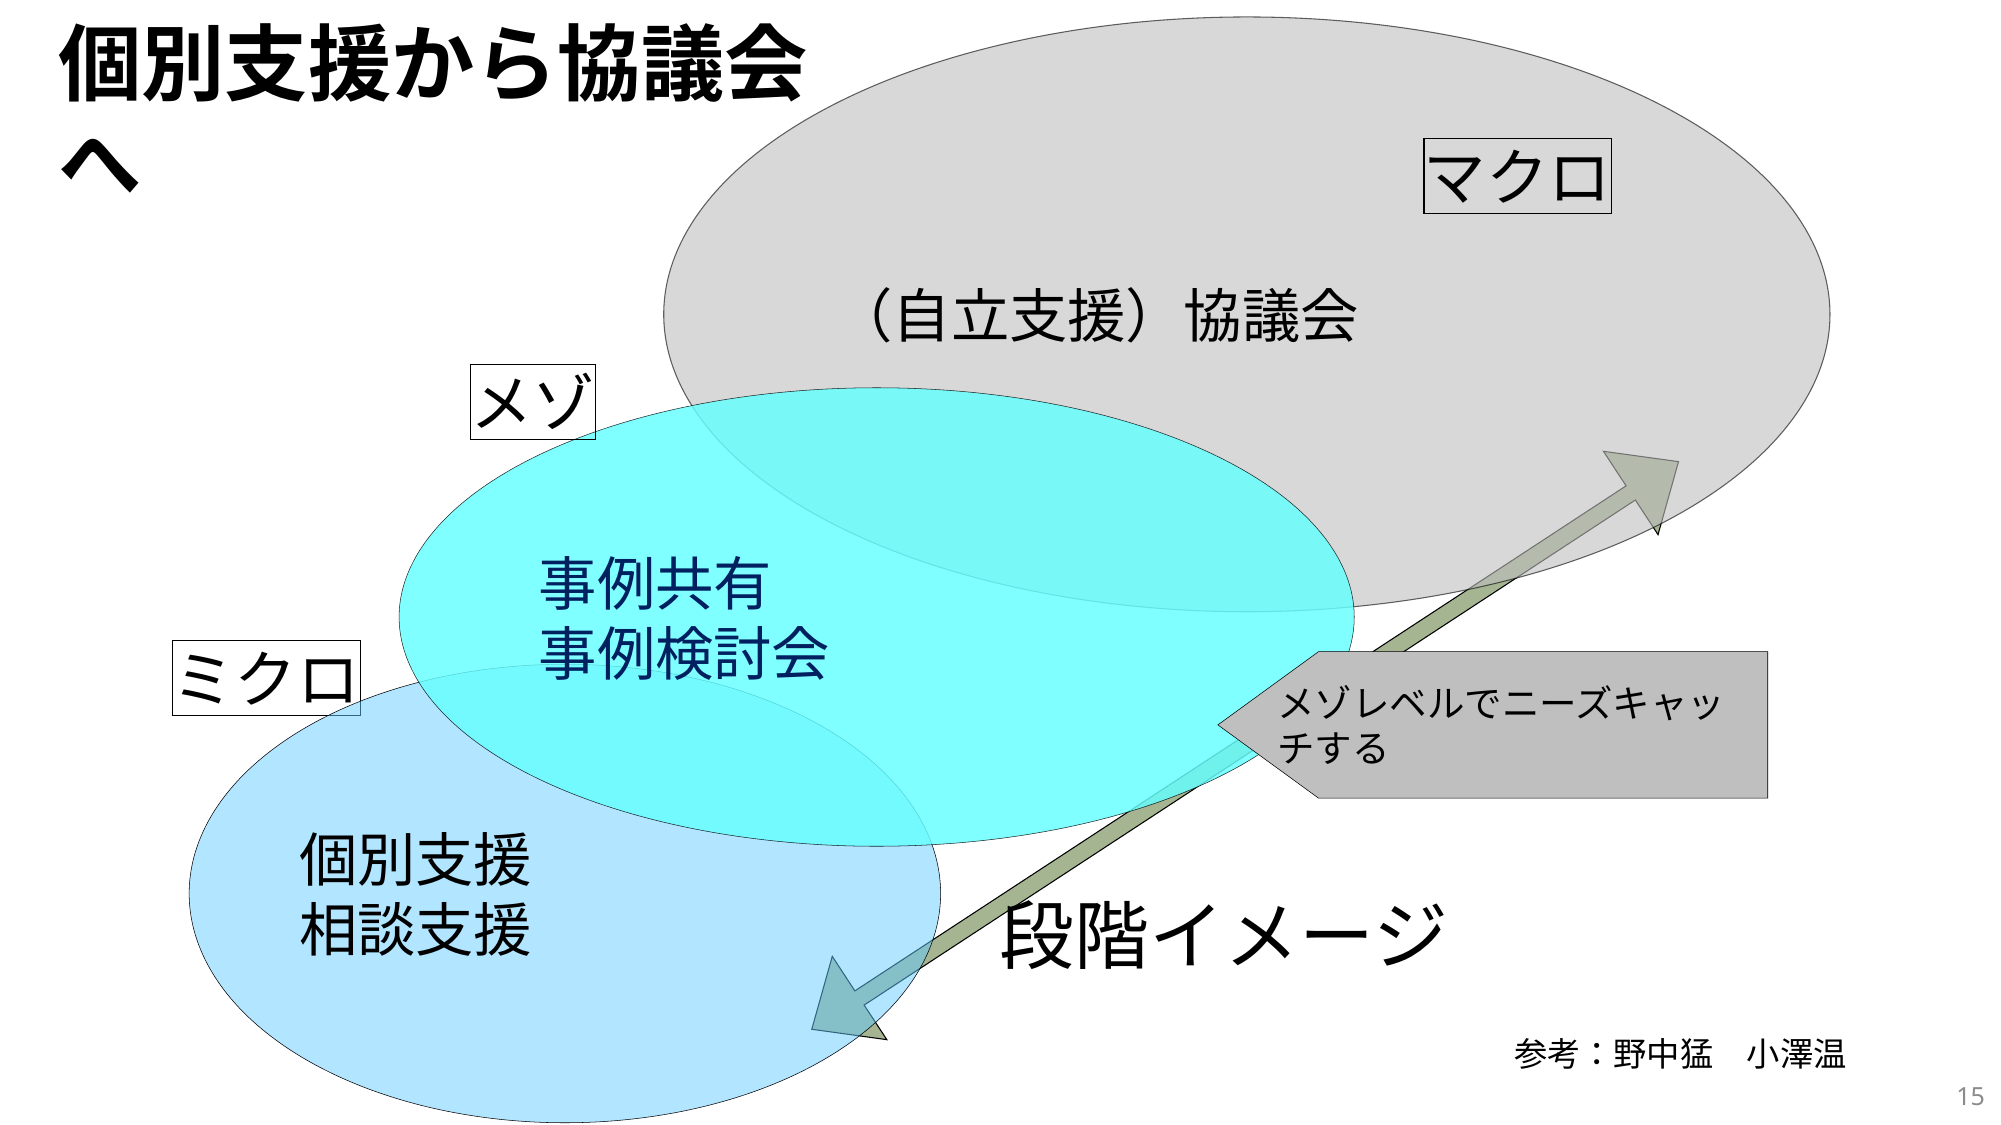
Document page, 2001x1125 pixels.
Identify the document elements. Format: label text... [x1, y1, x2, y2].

slide_number 15 [1543, 1075, 2000, 1121]
text_box 個別支援から協議会へ [58, 19, 877, 204]
text_box [1004, 847, 1106, 893]
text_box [189, 639, 941, 1123]
text_box [941, 896, 999, 955]
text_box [399, 363, 1768, 847]
text_box 参考：野中猛 小澤温 [1514, 1033, 1847, 1074]
text_box （自立支援）協議会 [663, 16, 1831, 448]
text_box マクロ [1423, 138, 1612, 214]
text_box 段階イメージ [999, 893, 1818, 973]
